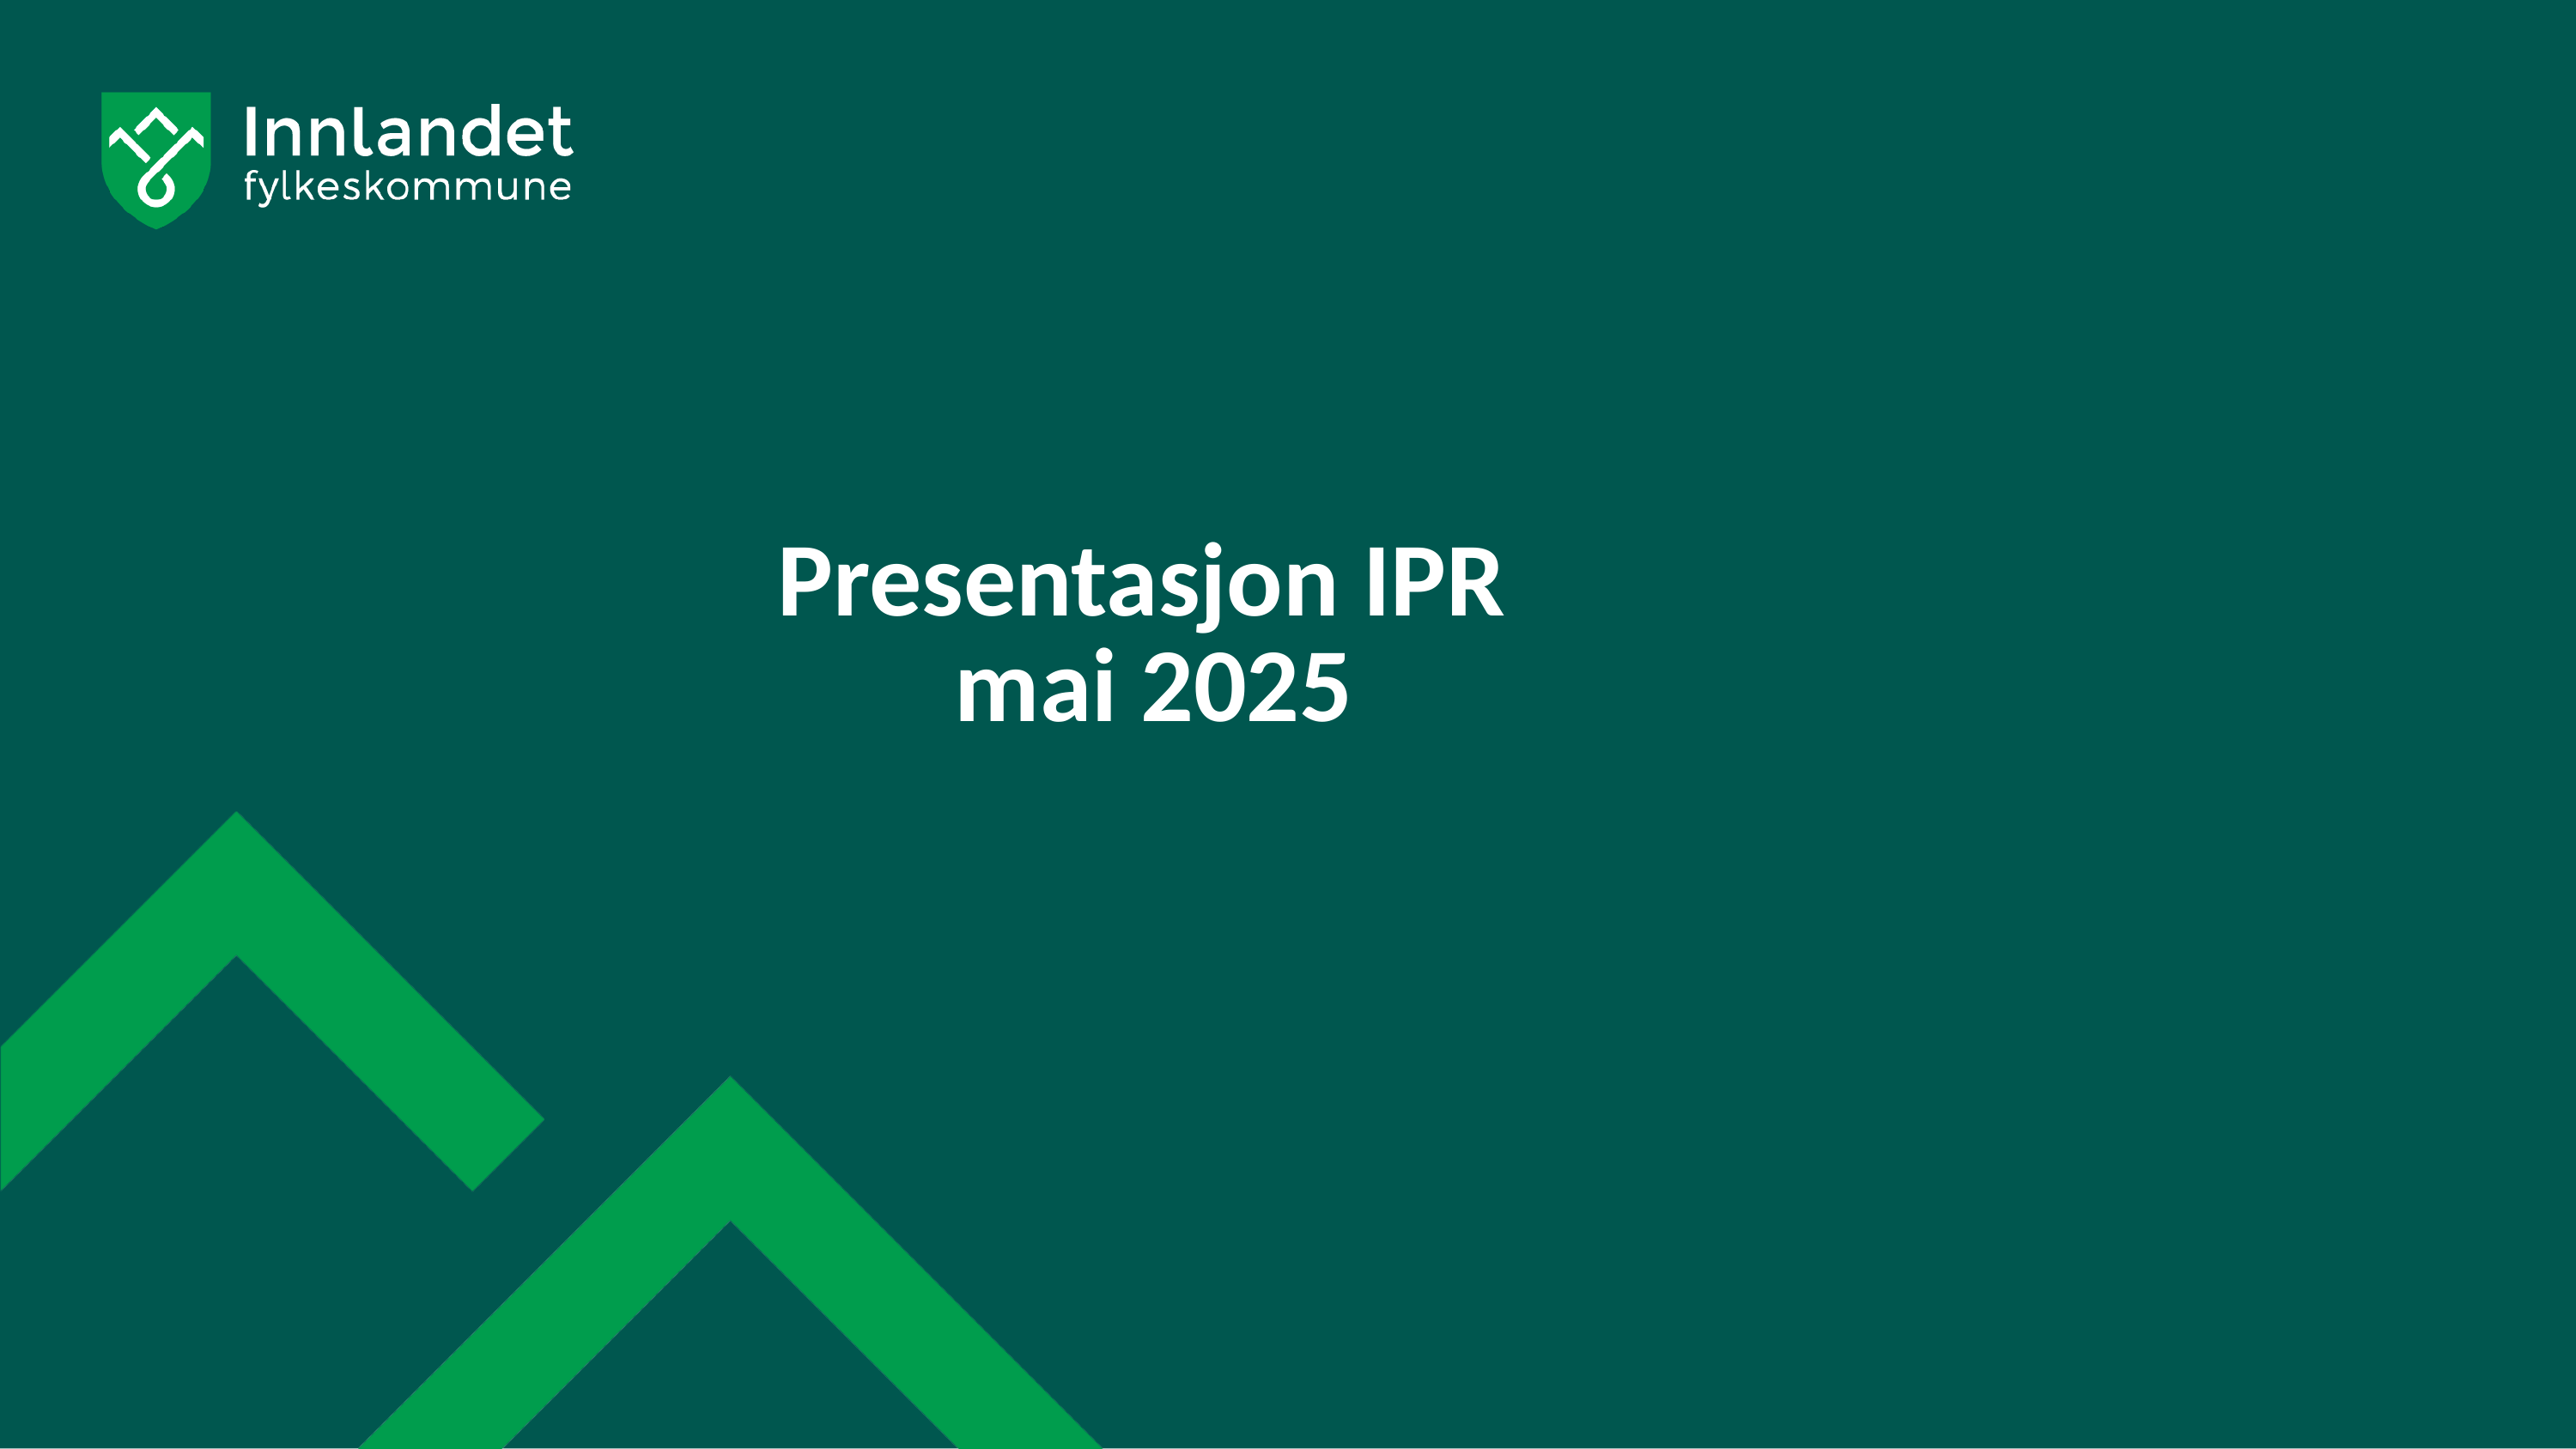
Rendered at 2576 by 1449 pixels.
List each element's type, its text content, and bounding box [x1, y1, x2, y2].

picture [69, 47, 611, 269]
picture [0, 811, 1103, 1449]
title Presentasjon IPR mai 2025 [43, 530, 2265, 755]
